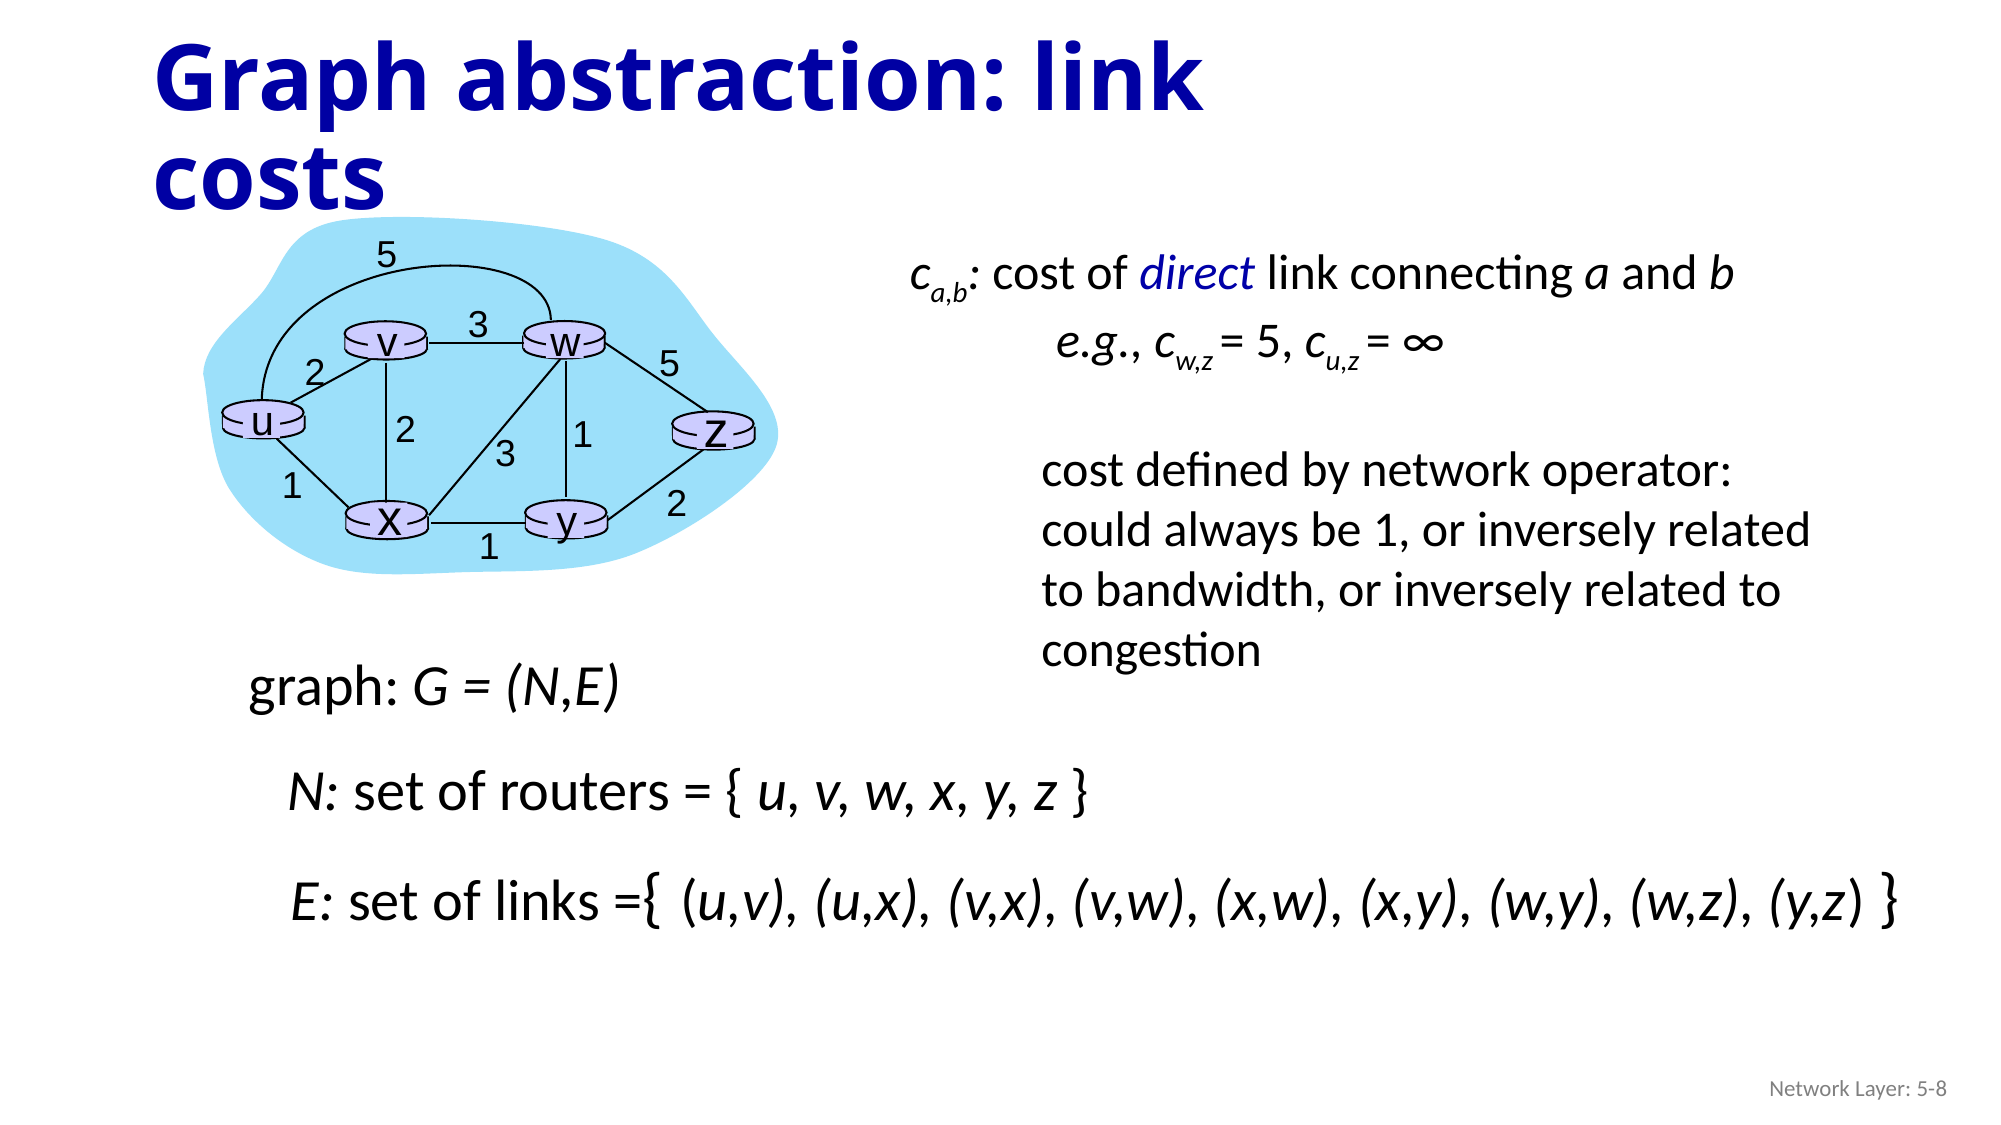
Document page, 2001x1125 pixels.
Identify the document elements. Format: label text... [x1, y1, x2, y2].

text_box ca,b: cost of direct link connecting a and b e.g., cw,z = 5, cu,z = ∞ cost defined by network operator: could always be 1, or inversely related to bandwidth, or inversely related to congestion [895, 232, 1861, 684]
text_box E: set of links ={ (u,v), (u,x), (v,x), (v,w), (x,w), (x,y), (w,y), (w,z), (y,z) } [276, 837, 1915, 943]
slide_number Network Layer: 5-8 [1512, 1056, 1963, 1117]
text_box N: set of routers = { u, v, w, x, y, z } [272, 744, 1104, 829]
text_box graph: G = (N,E) [233, 639, 637, 795]
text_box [203, 211, 790, 579]
title Graph abstraction: link costs [137, 57, 1263, 204]
